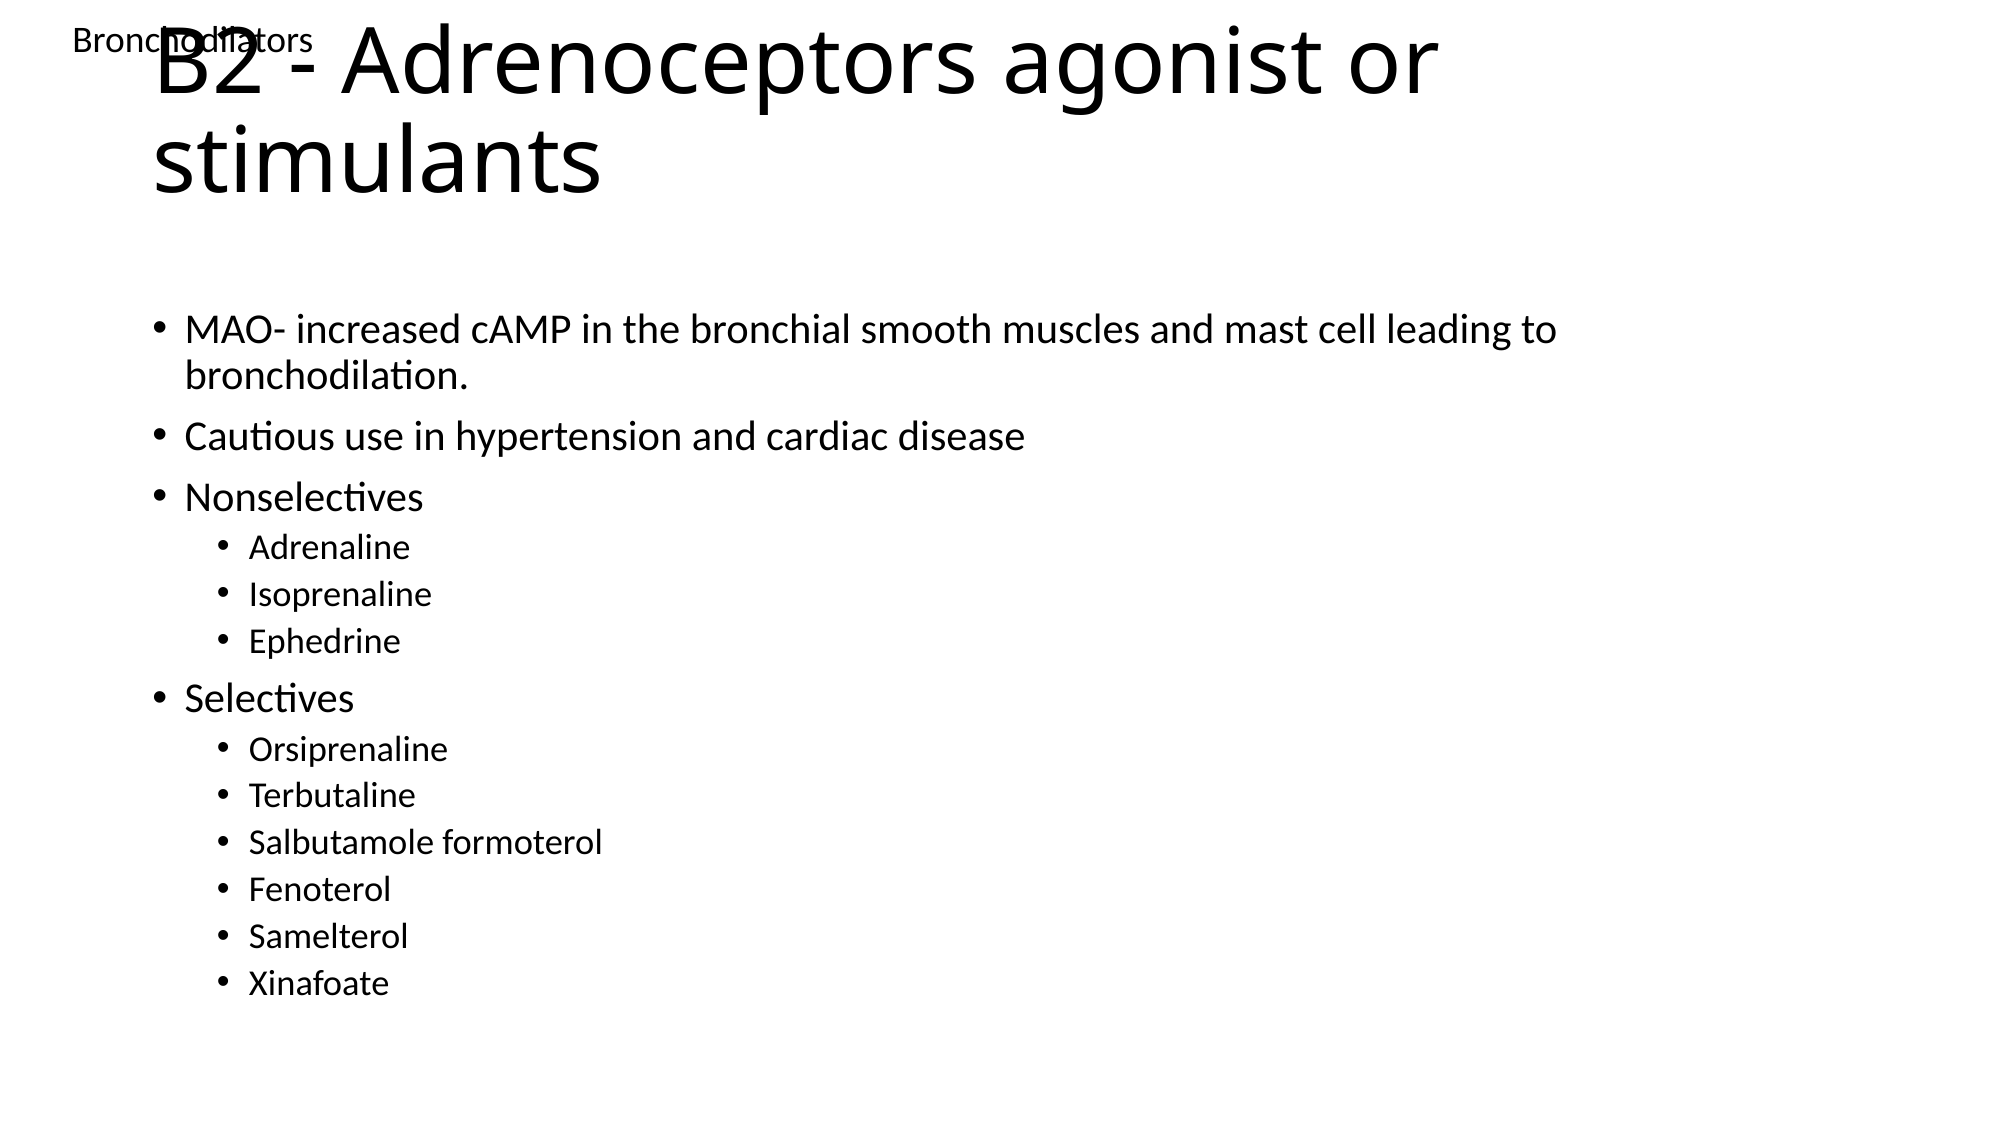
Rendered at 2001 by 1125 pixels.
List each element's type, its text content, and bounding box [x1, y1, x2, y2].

text_box Bronchodilators [57, 7, 329, 68]
list MAO- increased cAMP in the bronchial smooth muscles and mast cell leading to bronchodilation. Cautious use in hypertension and cardiac disease Nonselectives Adrenaline Isoprenaline Ephedrine Selectives Orsiprenaline Terbutaline Salbutamole formoterol Fenoterol Samelterol Xinafoate [137, 299, 1863, 1014]
title B2 - Adrenoceptors agonist or stimulants [137, 59, 1863, 278]
